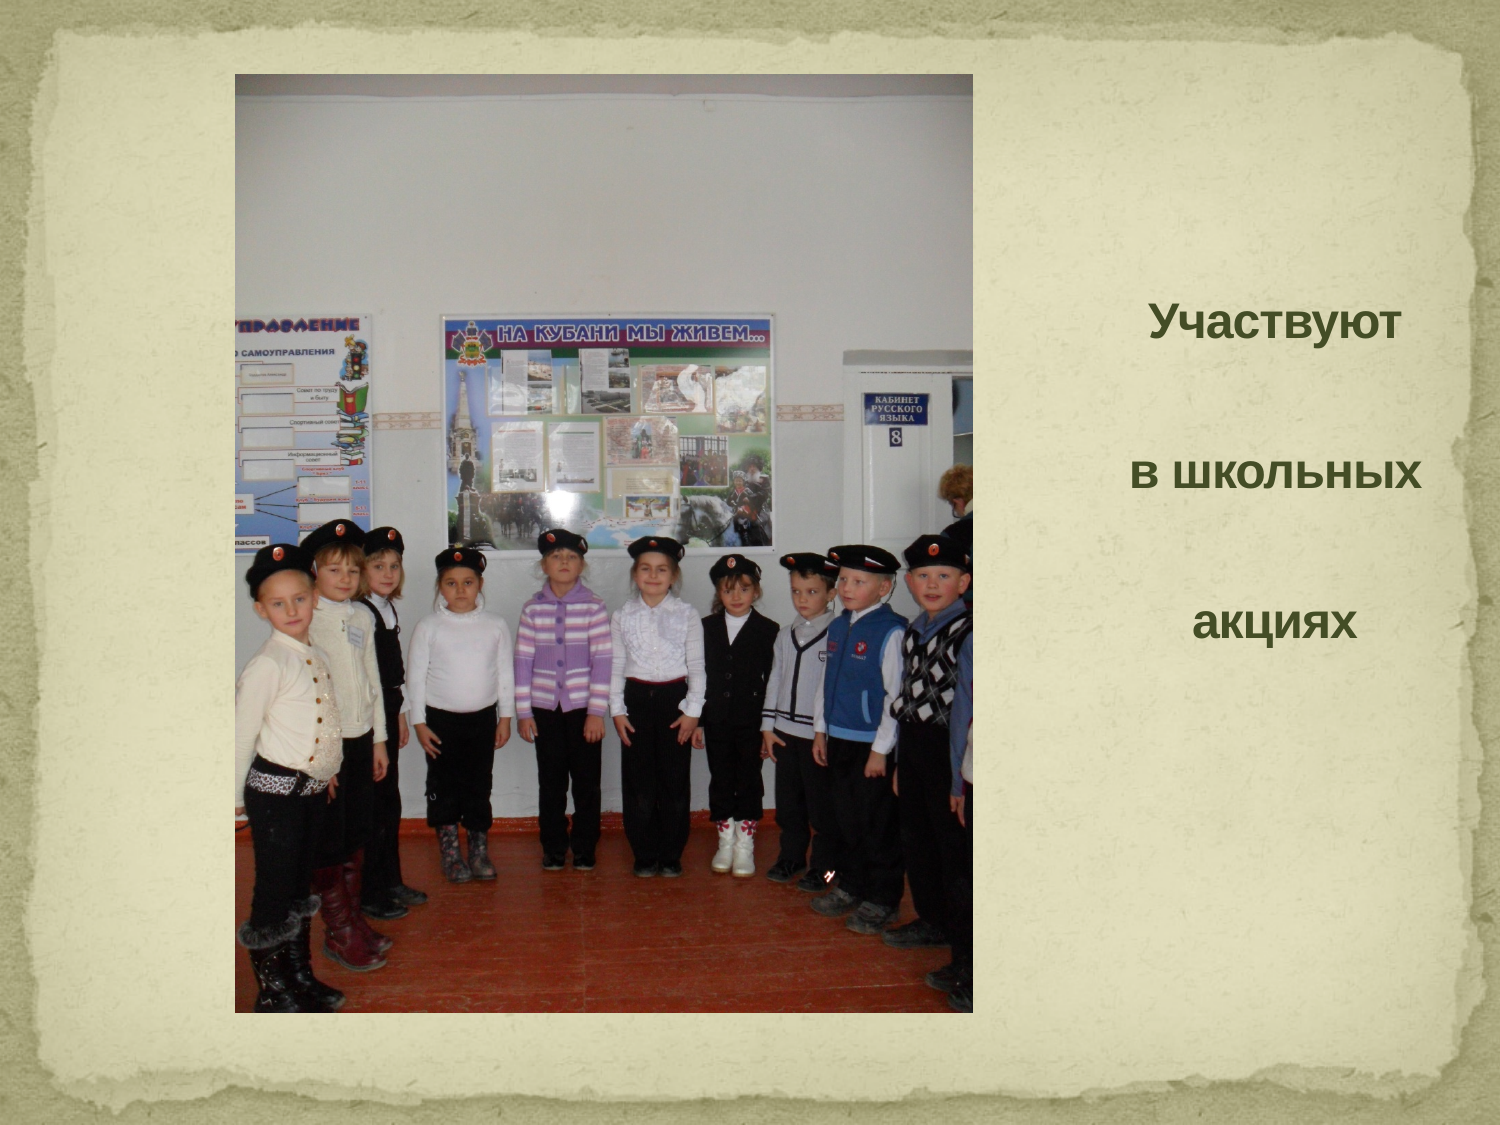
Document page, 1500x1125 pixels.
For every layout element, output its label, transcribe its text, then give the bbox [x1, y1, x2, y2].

title Участвуют в школьных акциях [1112, 74, 1438, 657]
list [235, 74, 974, 1013]
